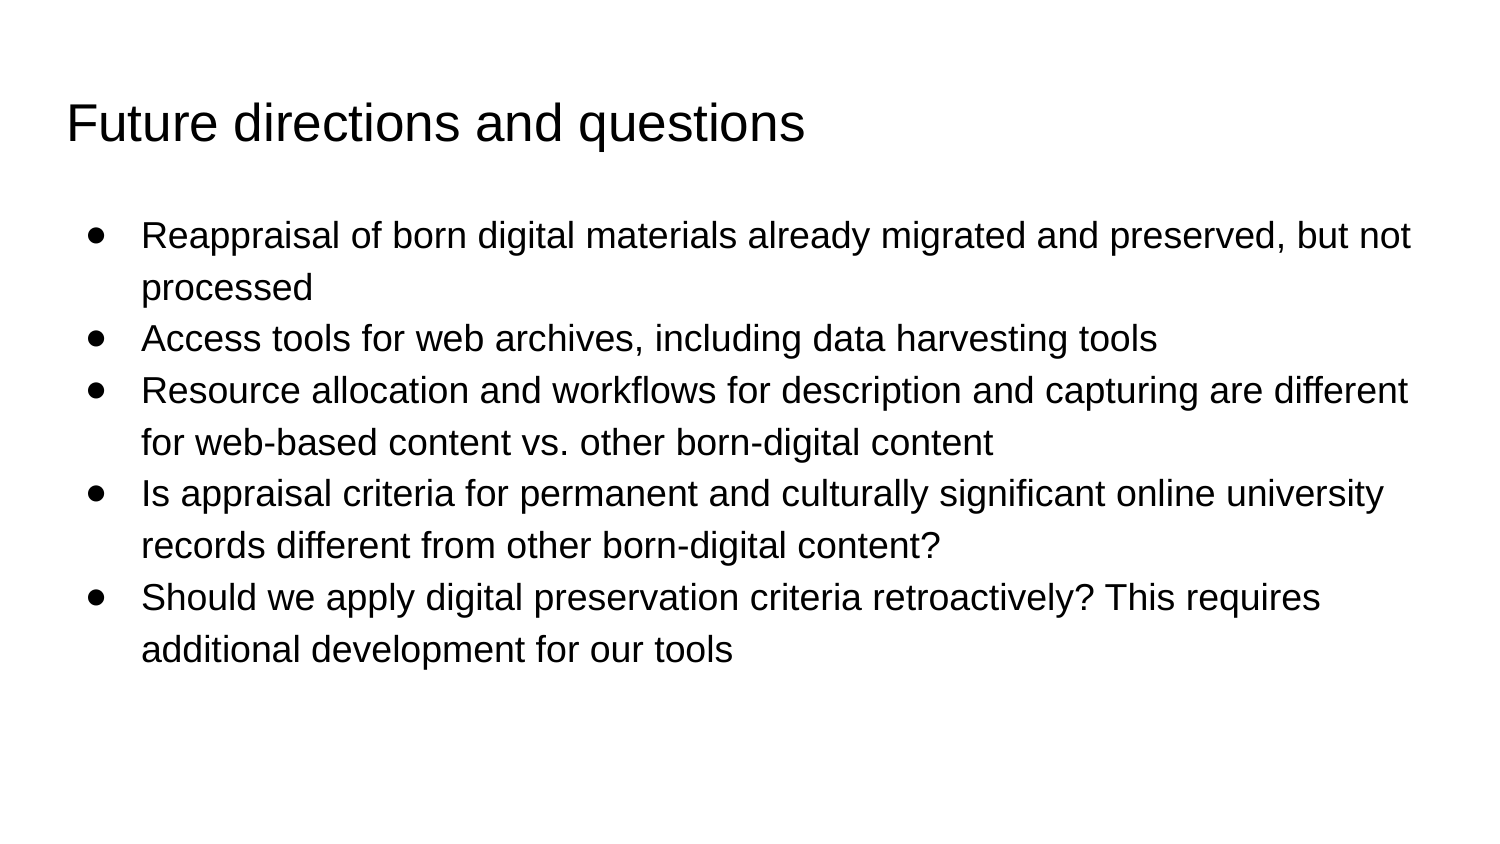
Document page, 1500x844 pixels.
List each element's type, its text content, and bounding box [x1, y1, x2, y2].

list Reappraisal of born digital materials already migrated and preserved, but not processed Access tools for web archives, including data harvesting tools Resource allocation and workflows for description and capturing are different for web-based content vs. other born-digital content Is appraisal criteria for permanent and culturally significant online university records different from other born-digital content? Should we apply digital preservation criteria retroactively? This requires additional development for our tools [51, 189, 1449, 750]
title Future directions and questions [51, 72, 1449, 167]
